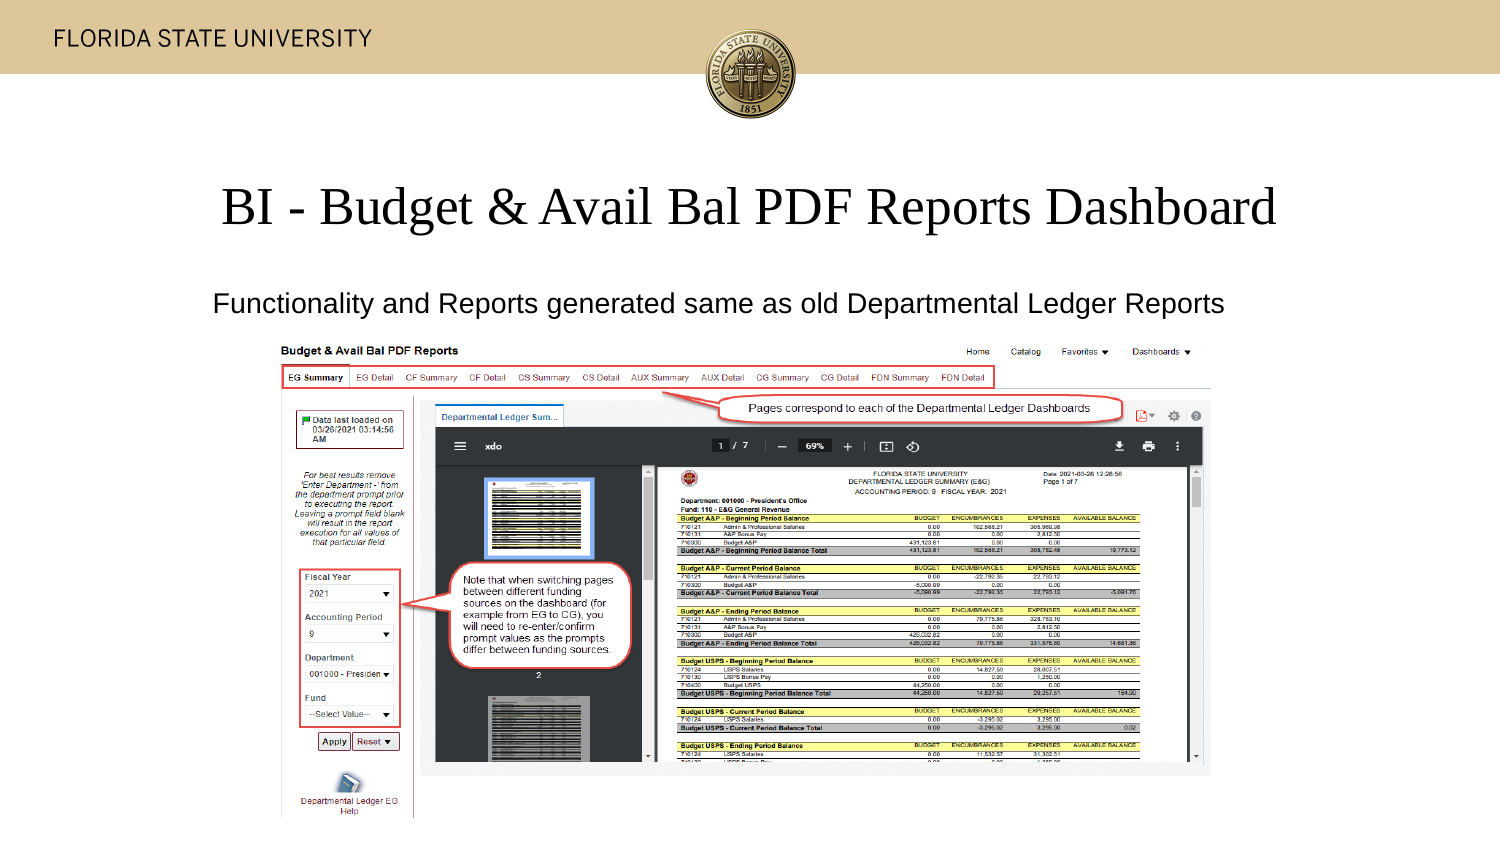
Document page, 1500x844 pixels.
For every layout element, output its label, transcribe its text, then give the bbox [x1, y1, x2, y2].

title BI - Budget & Avail Bal PDF Reports Dashboard [75, 143, 1425, 263]
picture [0, 0, 1500, 844]
list Functionality and Reports generated same as old Departmental Ledger Reports [126, 277, 1314, 328]
